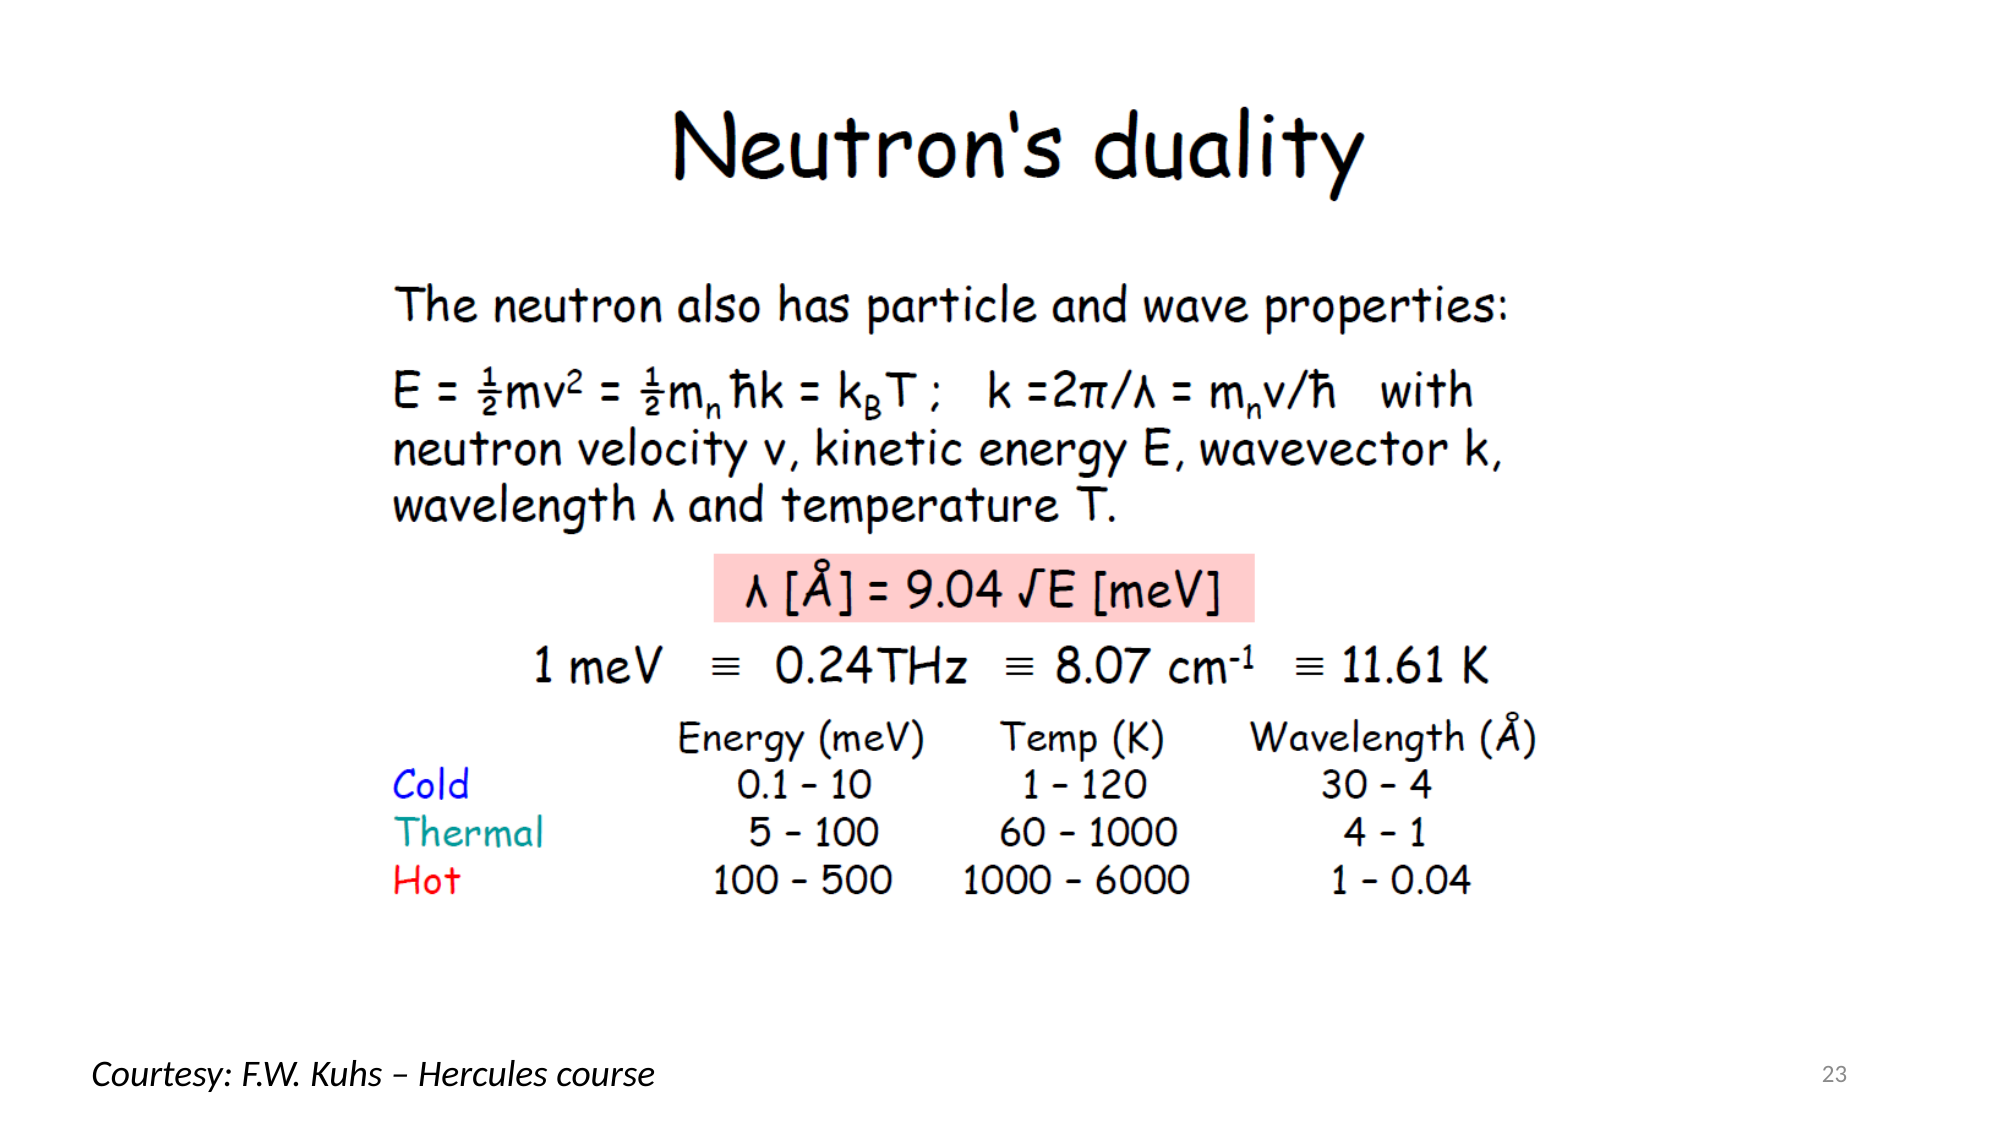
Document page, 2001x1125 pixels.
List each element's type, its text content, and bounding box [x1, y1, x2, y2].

slide_number 23 [1412, 1042, 1863, 1103]
picture [332, 80, 1638, 953]
text_box Courtesy: F.W. Kuhs – Hercules course [76, 1041, 671, 1102]
